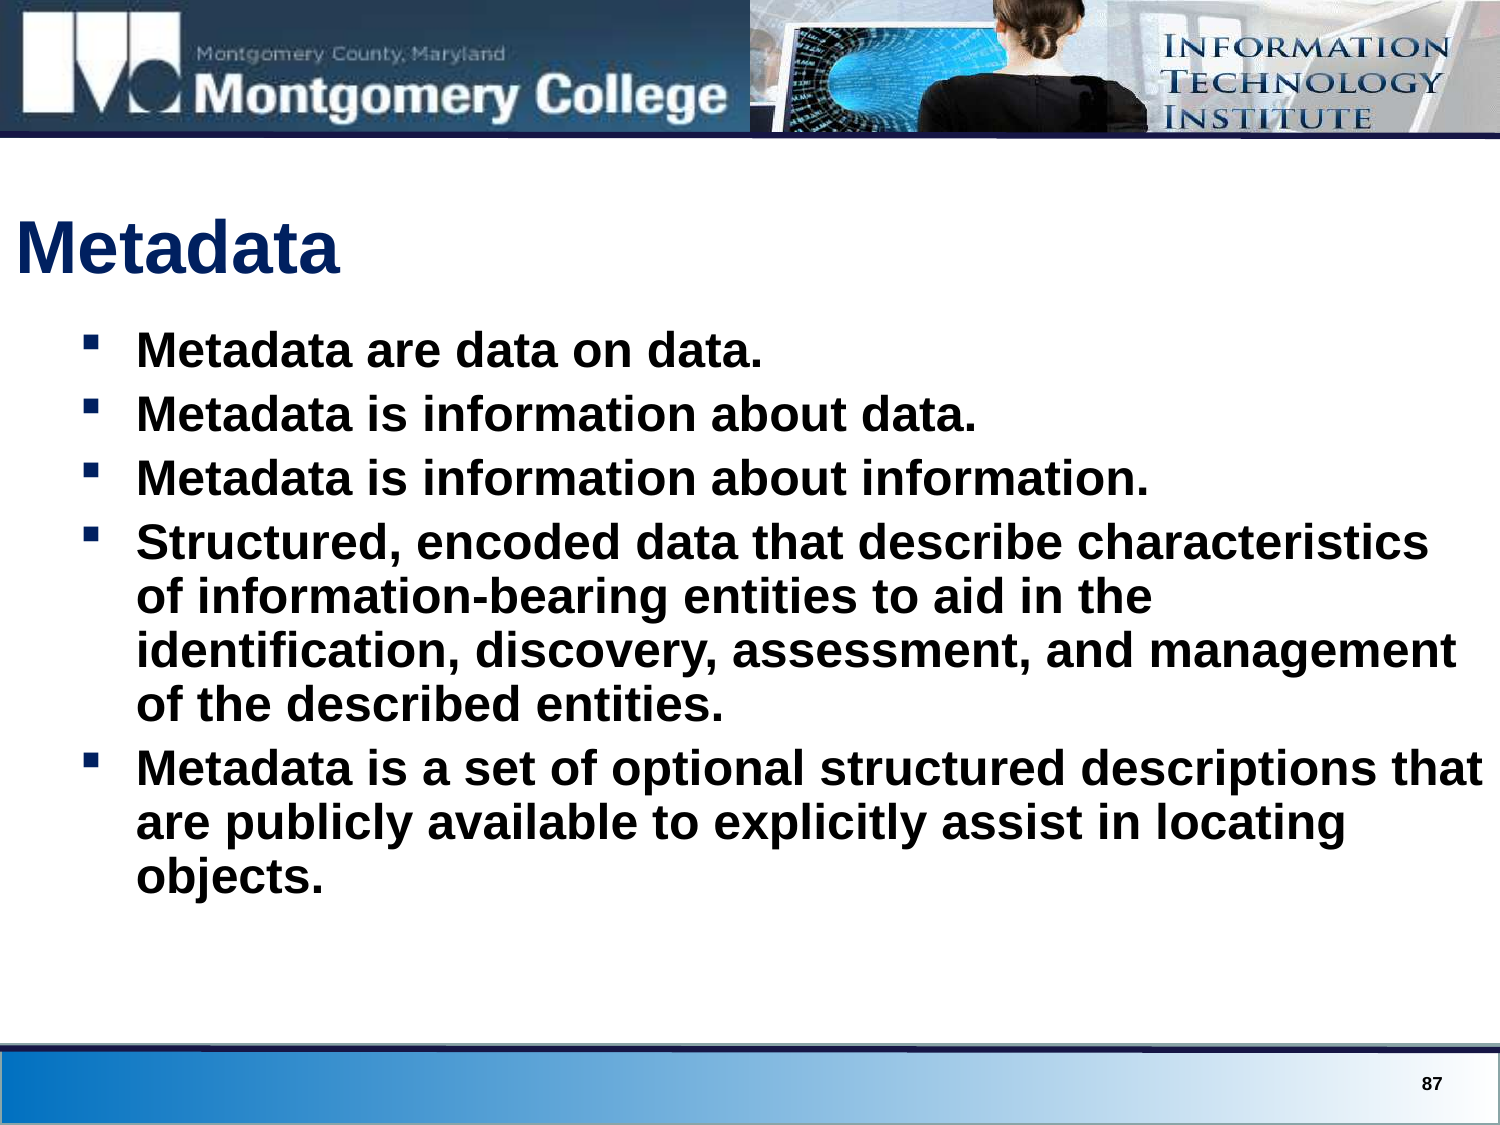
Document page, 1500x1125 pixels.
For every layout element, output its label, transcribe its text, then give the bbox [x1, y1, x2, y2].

title Metadata [0, 171, 1438, 317]
list Metadata are data on data. Metadata is information about data. Metadata is information about information. Structured, encoded data that describe characteristics of information-bearing entities to aid in the identification, discovery, assessment, and management of the described entities. Metadata is a set of optional structured descriptions that are publicly available to explicitly assist in locating objects. [64, 316, 1500, 1006]
slide_number 87 [1107, 1060, 1458, 1105]
picture [0, 0, 1500, 132]
